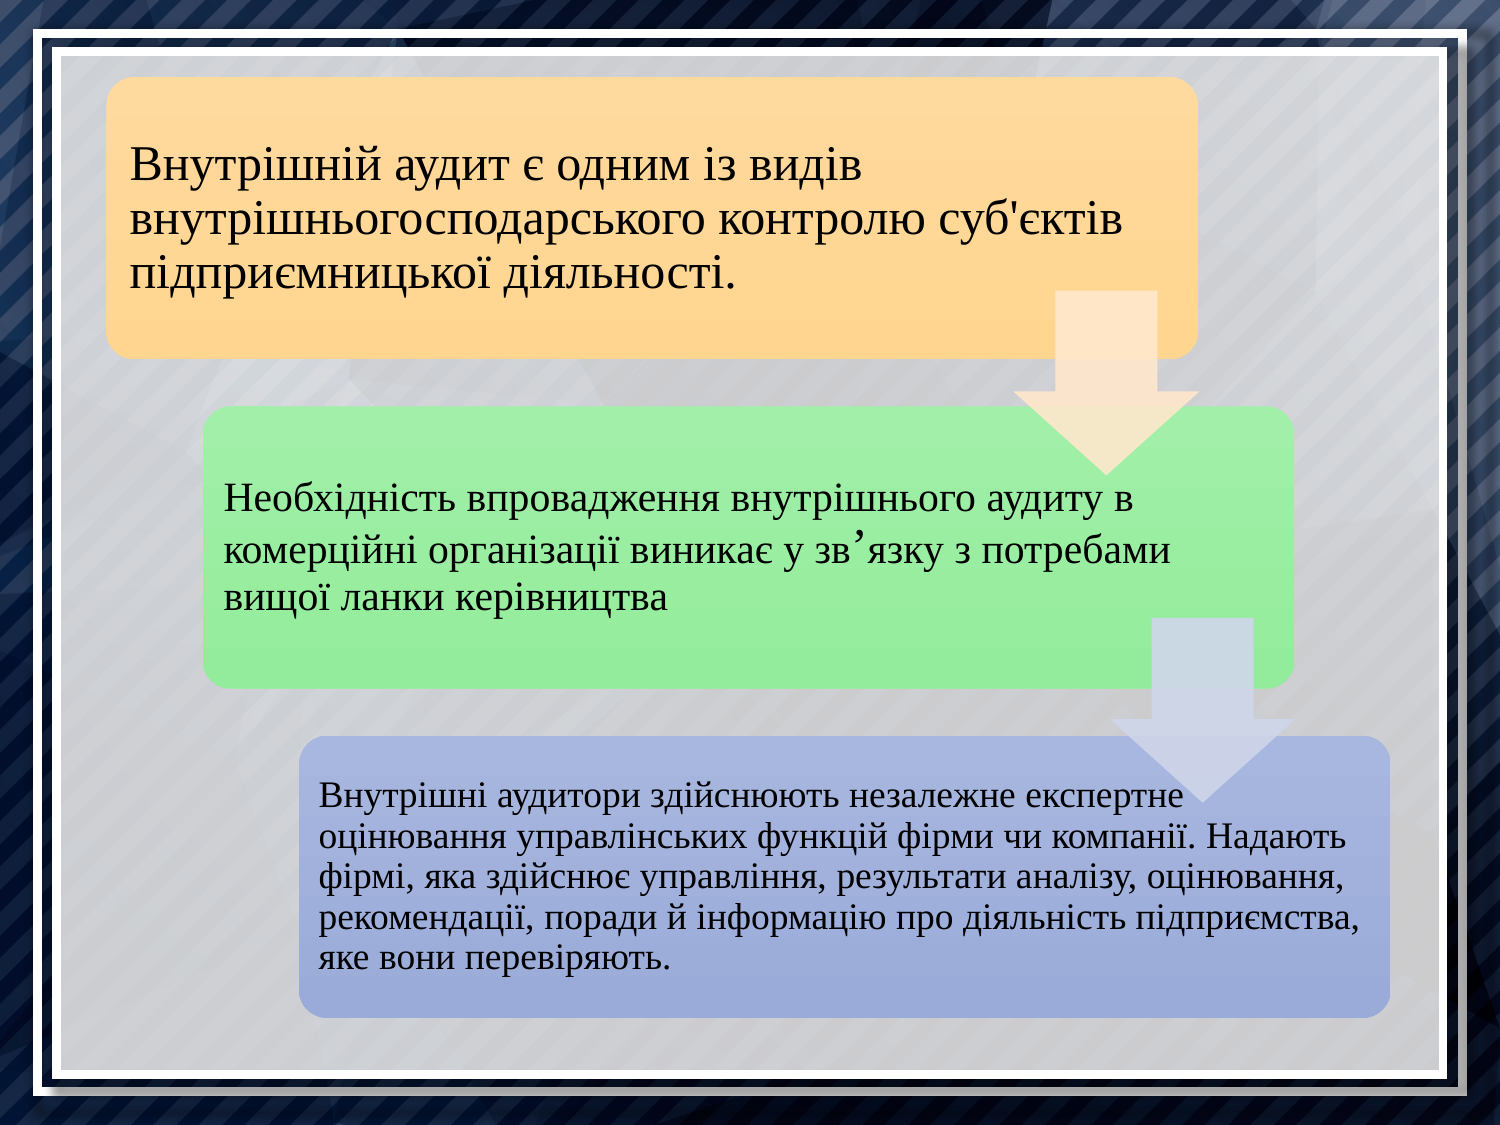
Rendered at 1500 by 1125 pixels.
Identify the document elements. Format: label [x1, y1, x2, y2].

text_box [106, 76, 1391, 1018]
picture [0, 0, 1500, 1125]
